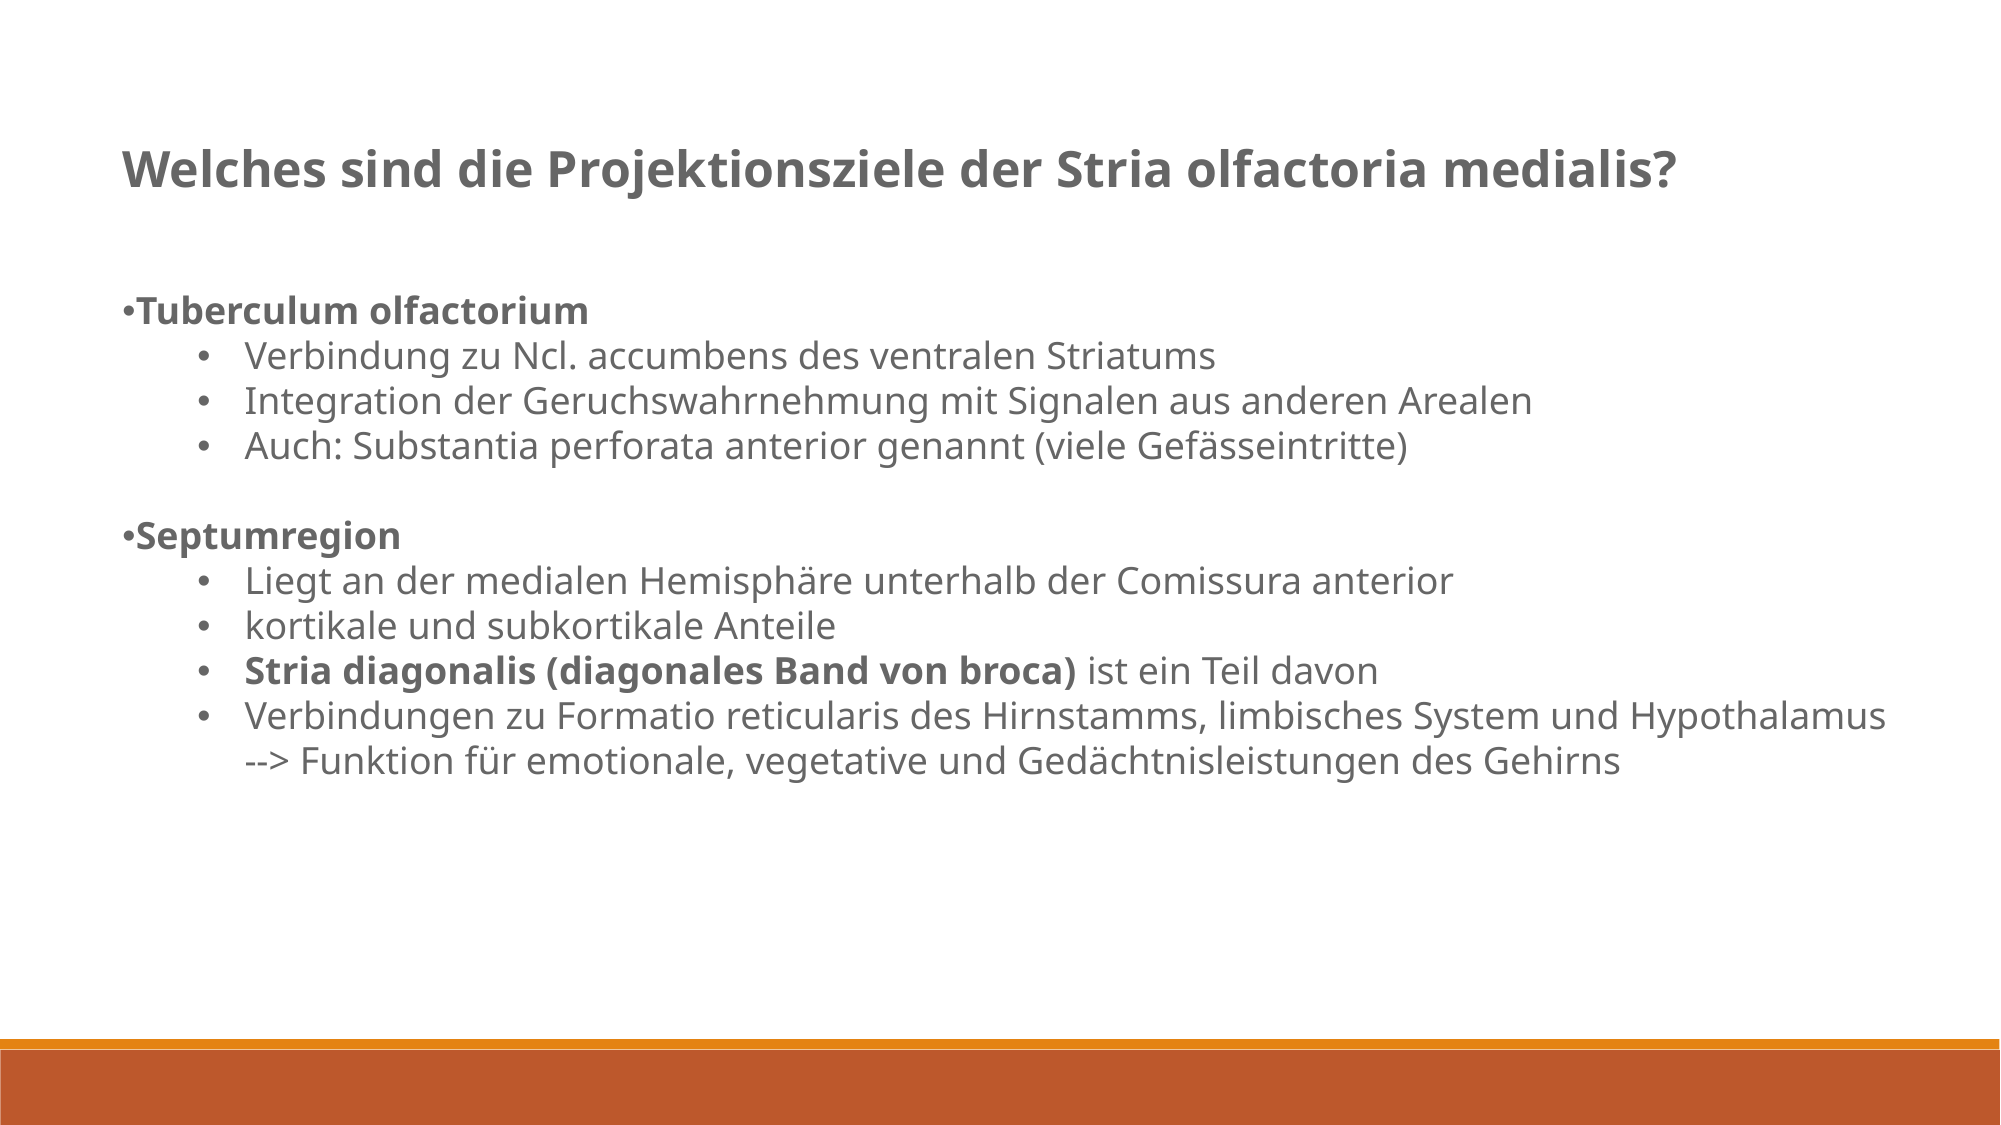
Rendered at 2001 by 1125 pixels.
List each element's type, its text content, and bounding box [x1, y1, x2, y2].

text_box Welches sind die Projektionsziele der Stria olfactoria medialis? Tuberculum olfactorium Verbindung zu Ncl. accumbens des ventralen Striatums Integration der Geruchswahrnehmung mit Signalen aus anderen Arealen Auch: Substantia perforata anterior genannt (viele Gefässeintritte) Septumregion Liegt an der medialen Hemisphäre unterhalb der Comissura anterior kortikale und subkortikale Anteile Stria diagonalis (diagonales Band von broca) ist ein Teil davon Verbindungen zu Formatio reticularis des Hirnstamms, limbisches System und Hypothalamus --> Funktion für emotionale, vegetative und Gedächtnisleistungen des Gehirns [107, 130, 1929, 790]
